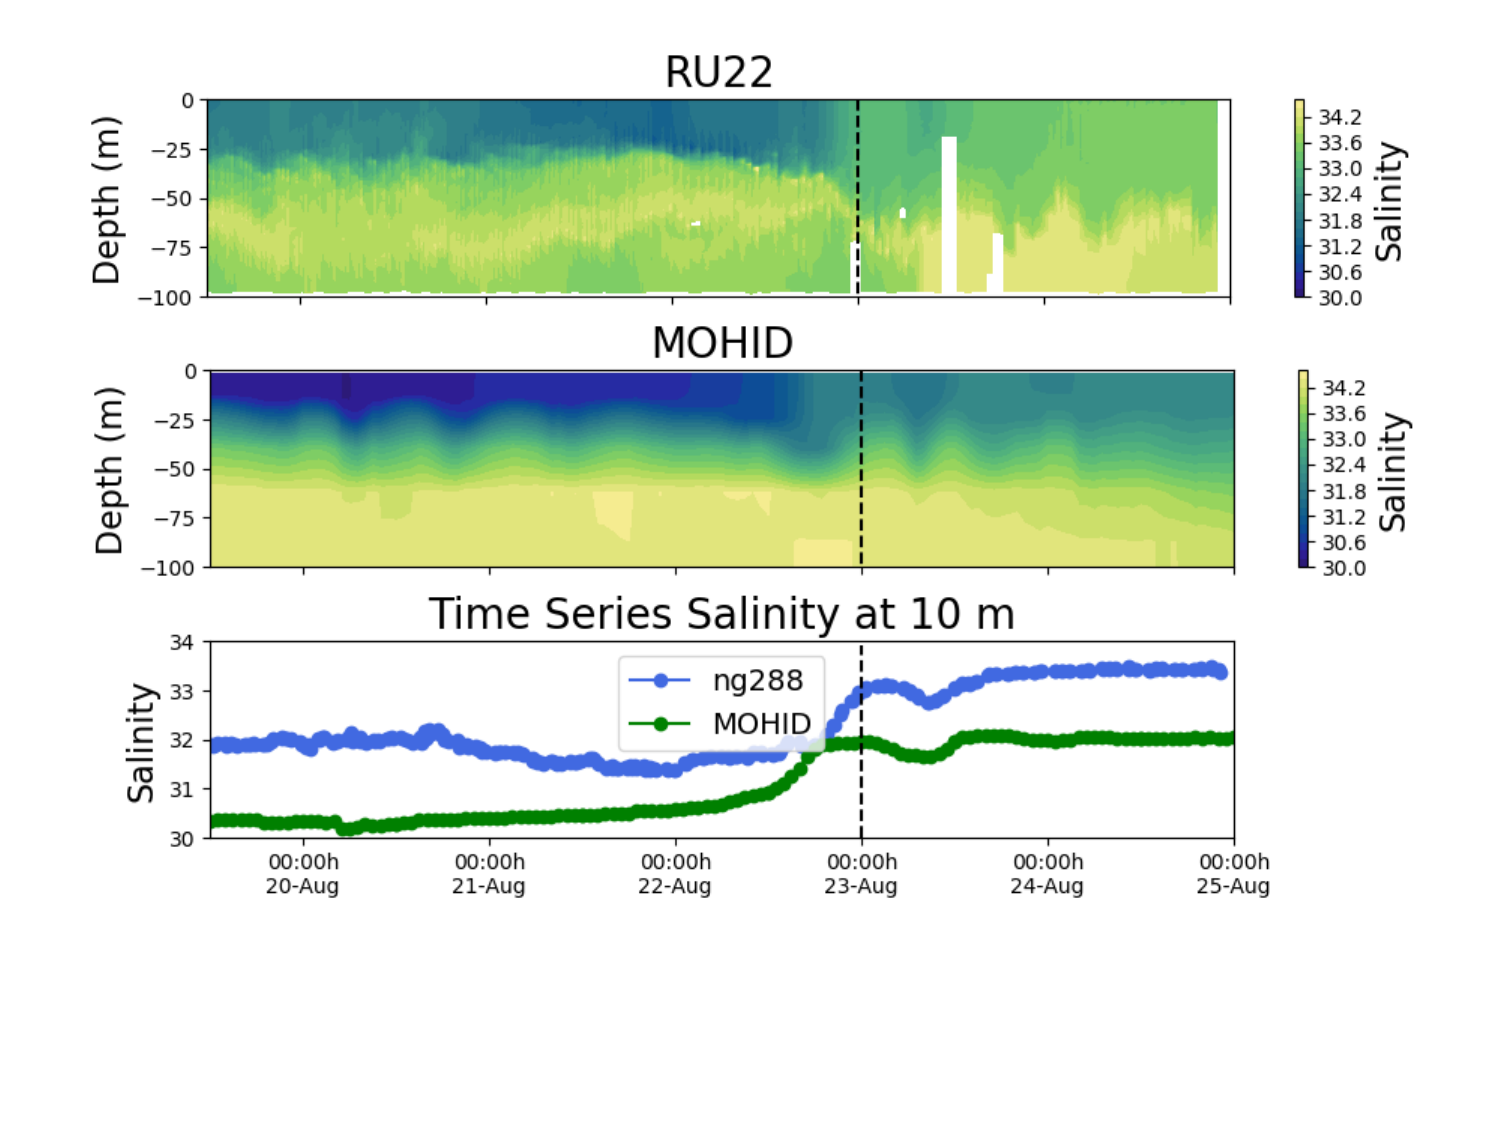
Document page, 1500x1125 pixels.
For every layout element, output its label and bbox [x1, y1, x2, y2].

picture [78, 39, 1426, 913]
